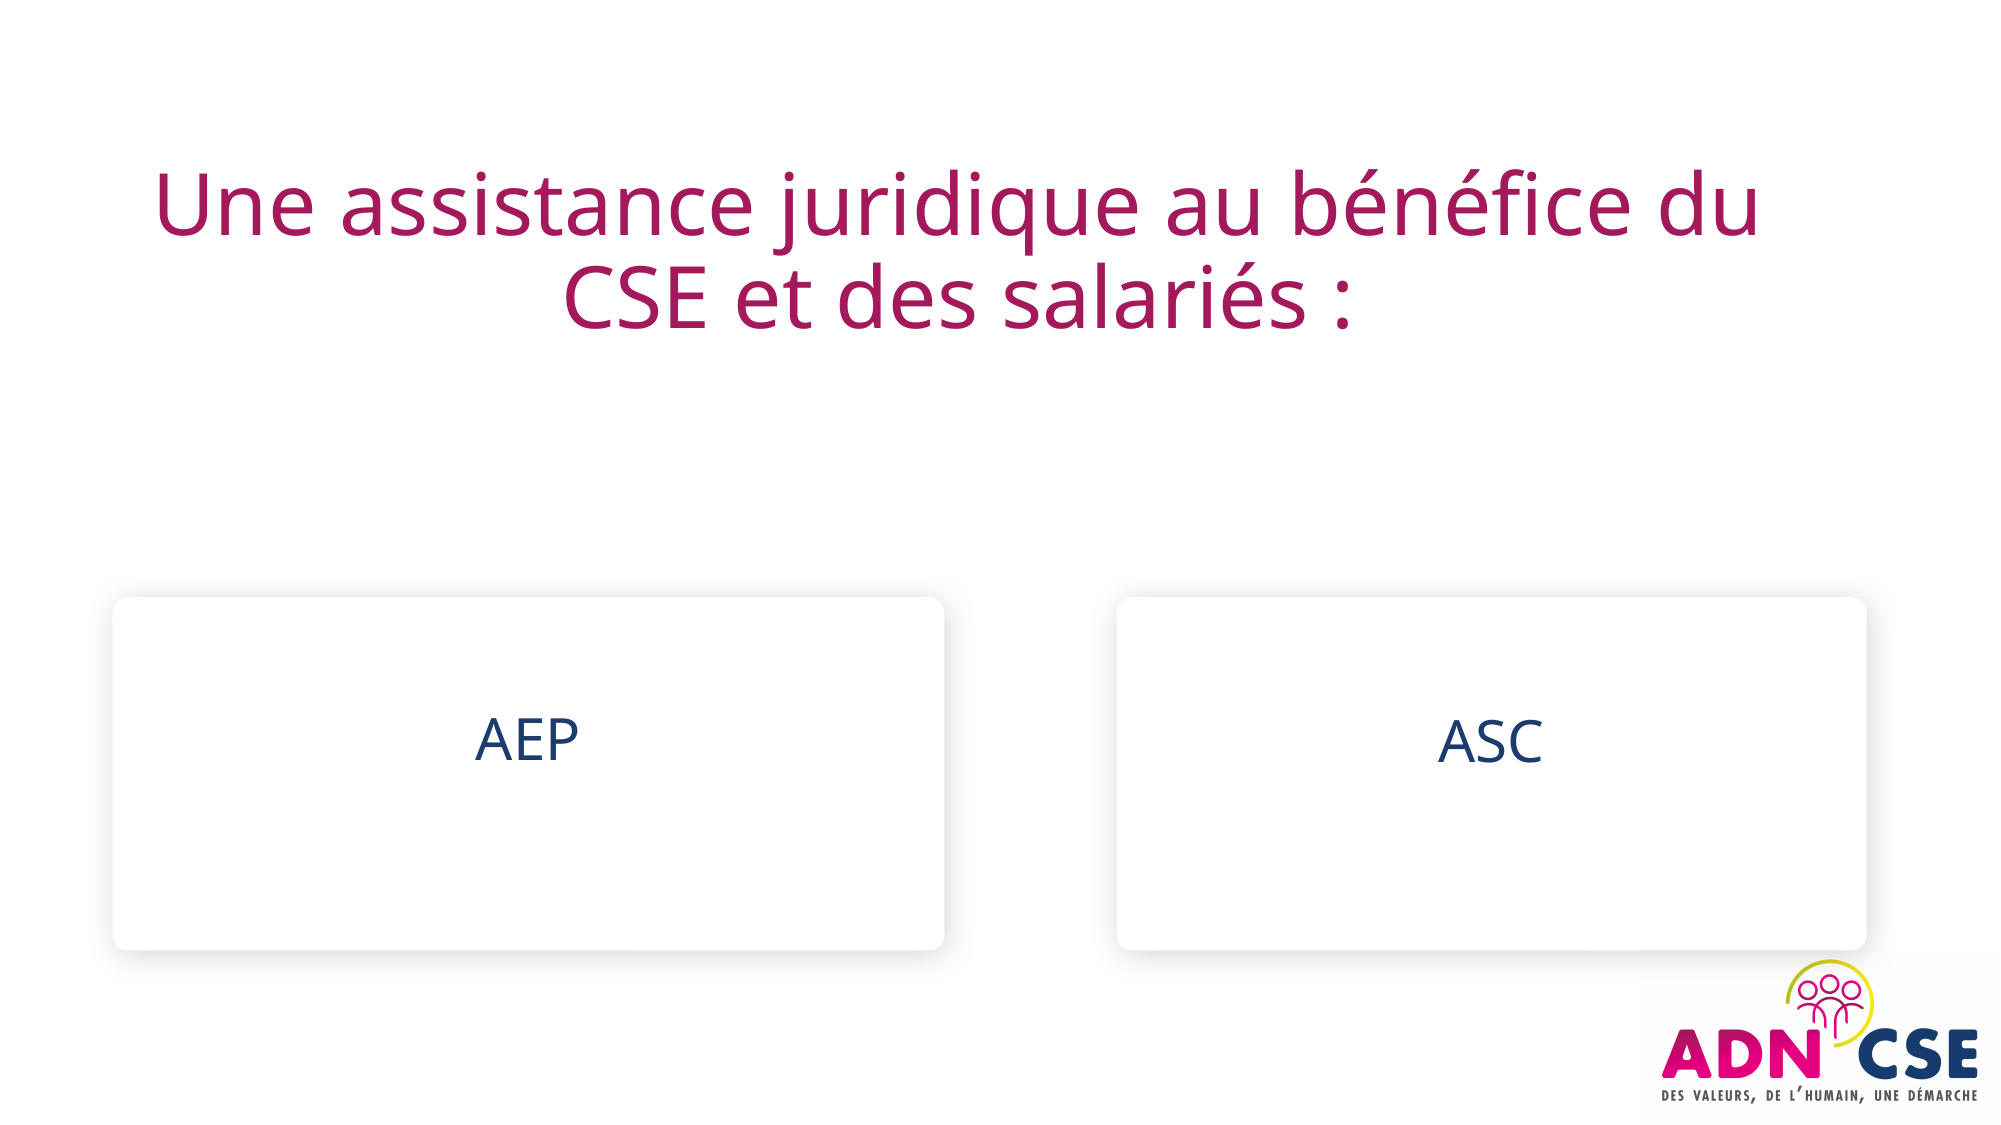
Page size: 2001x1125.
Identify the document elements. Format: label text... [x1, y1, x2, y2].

text_box AEP [111, 596, 946, 952]
title Une assistance juridique au bénéfice du CSE et des salariés : [80, 59, 1837, 356]
text_box ASC [1115, 596, 1868, 952]
picture [1641, 950, 2000, 1125]
